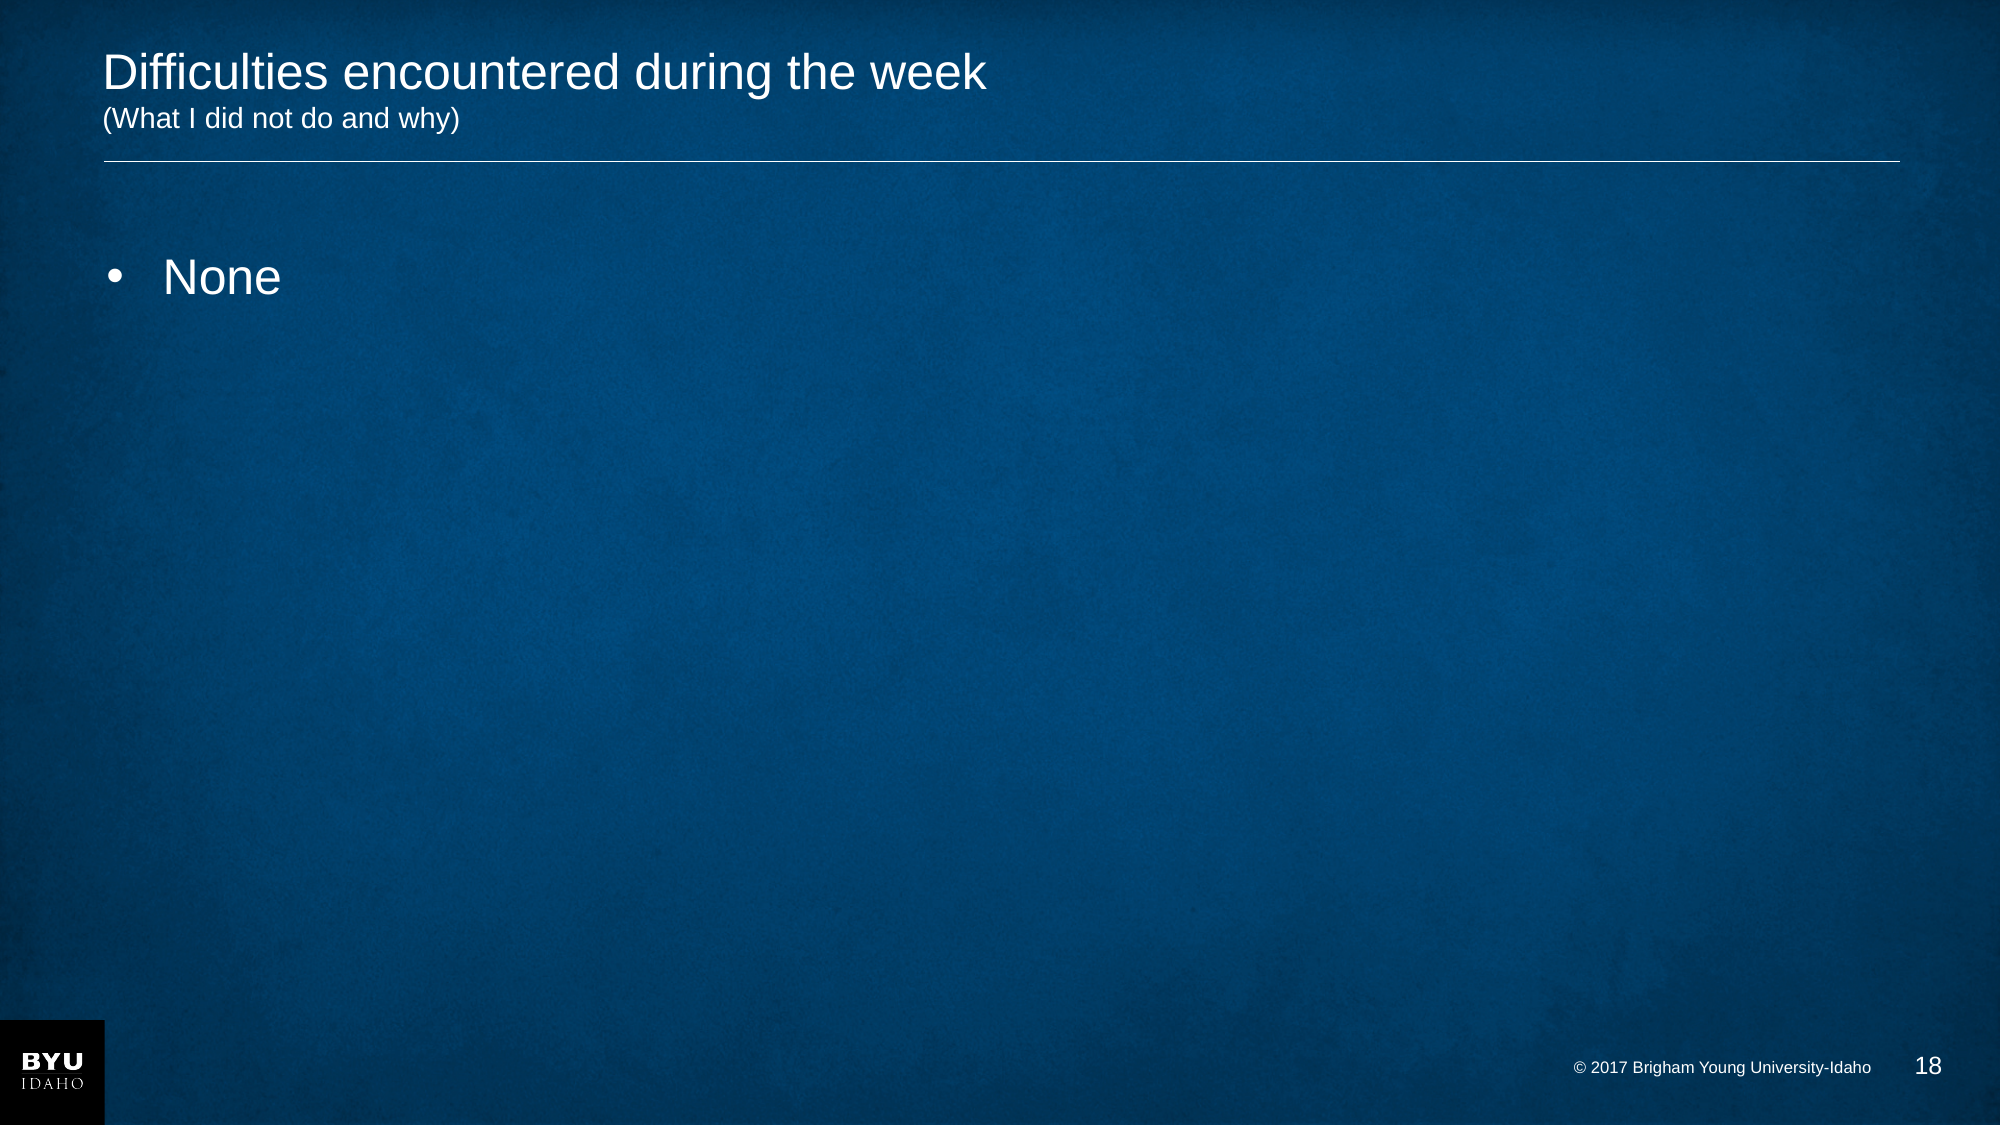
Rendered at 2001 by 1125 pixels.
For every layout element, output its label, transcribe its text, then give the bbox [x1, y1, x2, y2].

title Difficulties encountered during the week (What I did not do and why) [87, 12, 1900, 162]
picture [0, 0, 2000, 1125]
text_box None [91, 237, 1867, 313]
